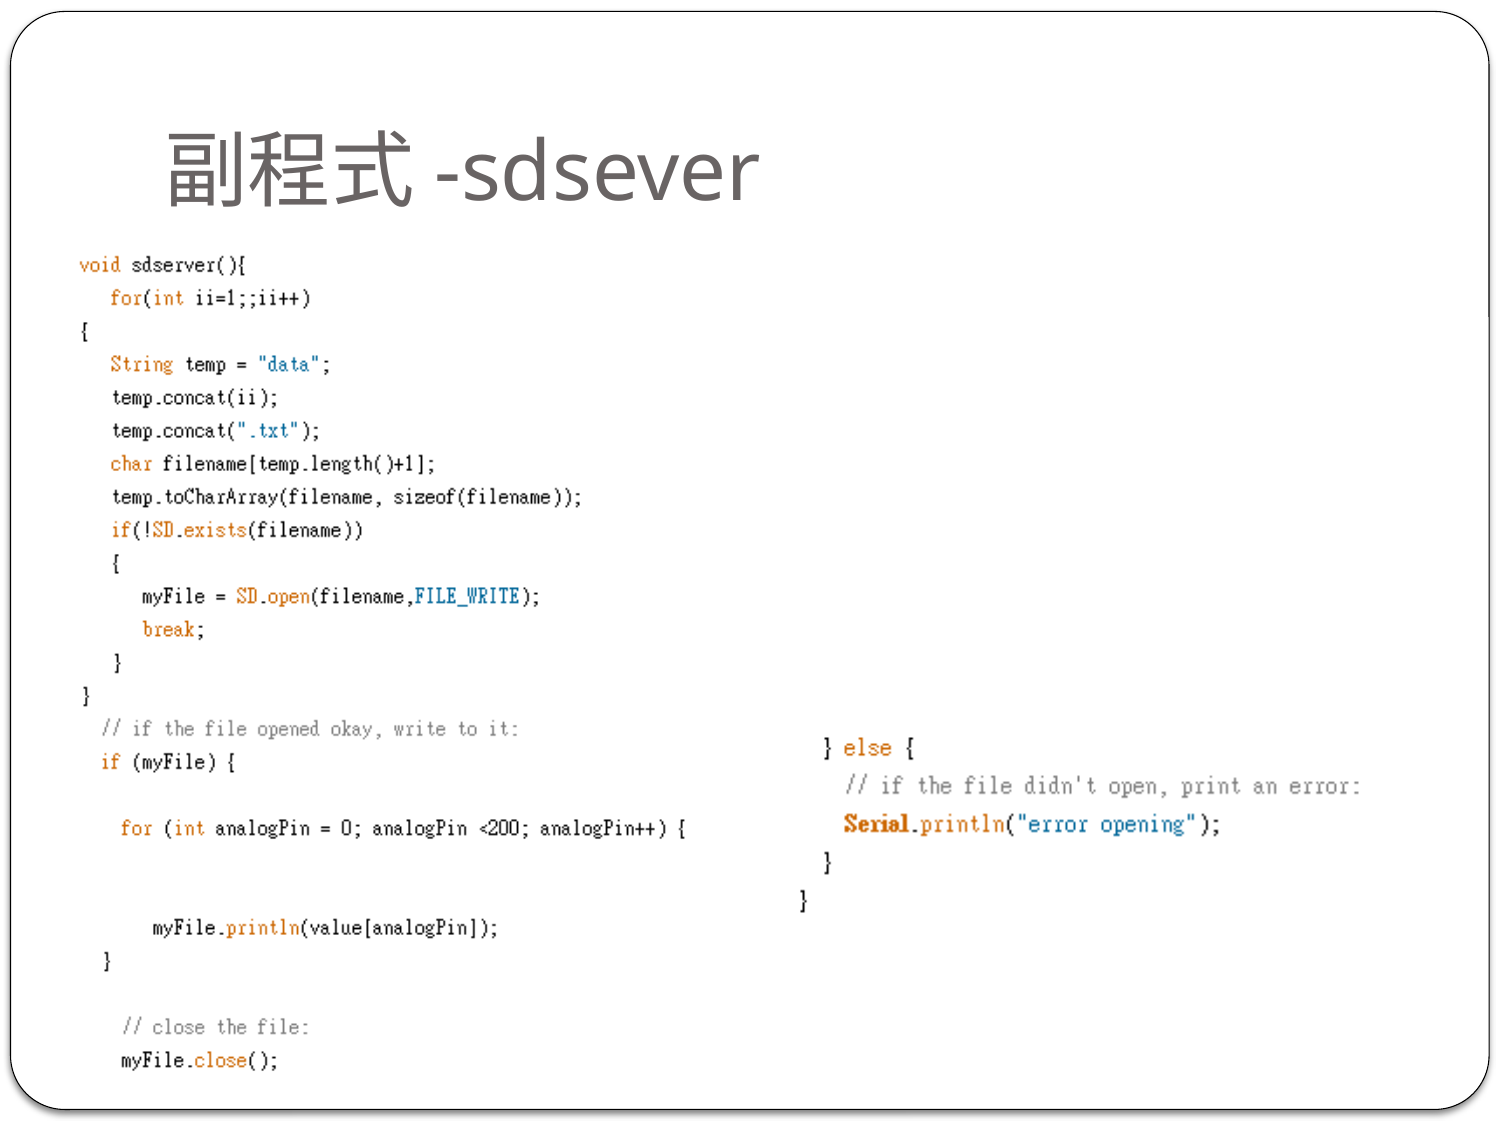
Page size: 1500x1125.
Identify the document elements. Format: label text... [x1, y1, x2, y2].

picture [784, 726, 1381, 962]
title 副程式-sdsever [150, 45, 1425, 233]
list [70, 245, 758, 1079]
